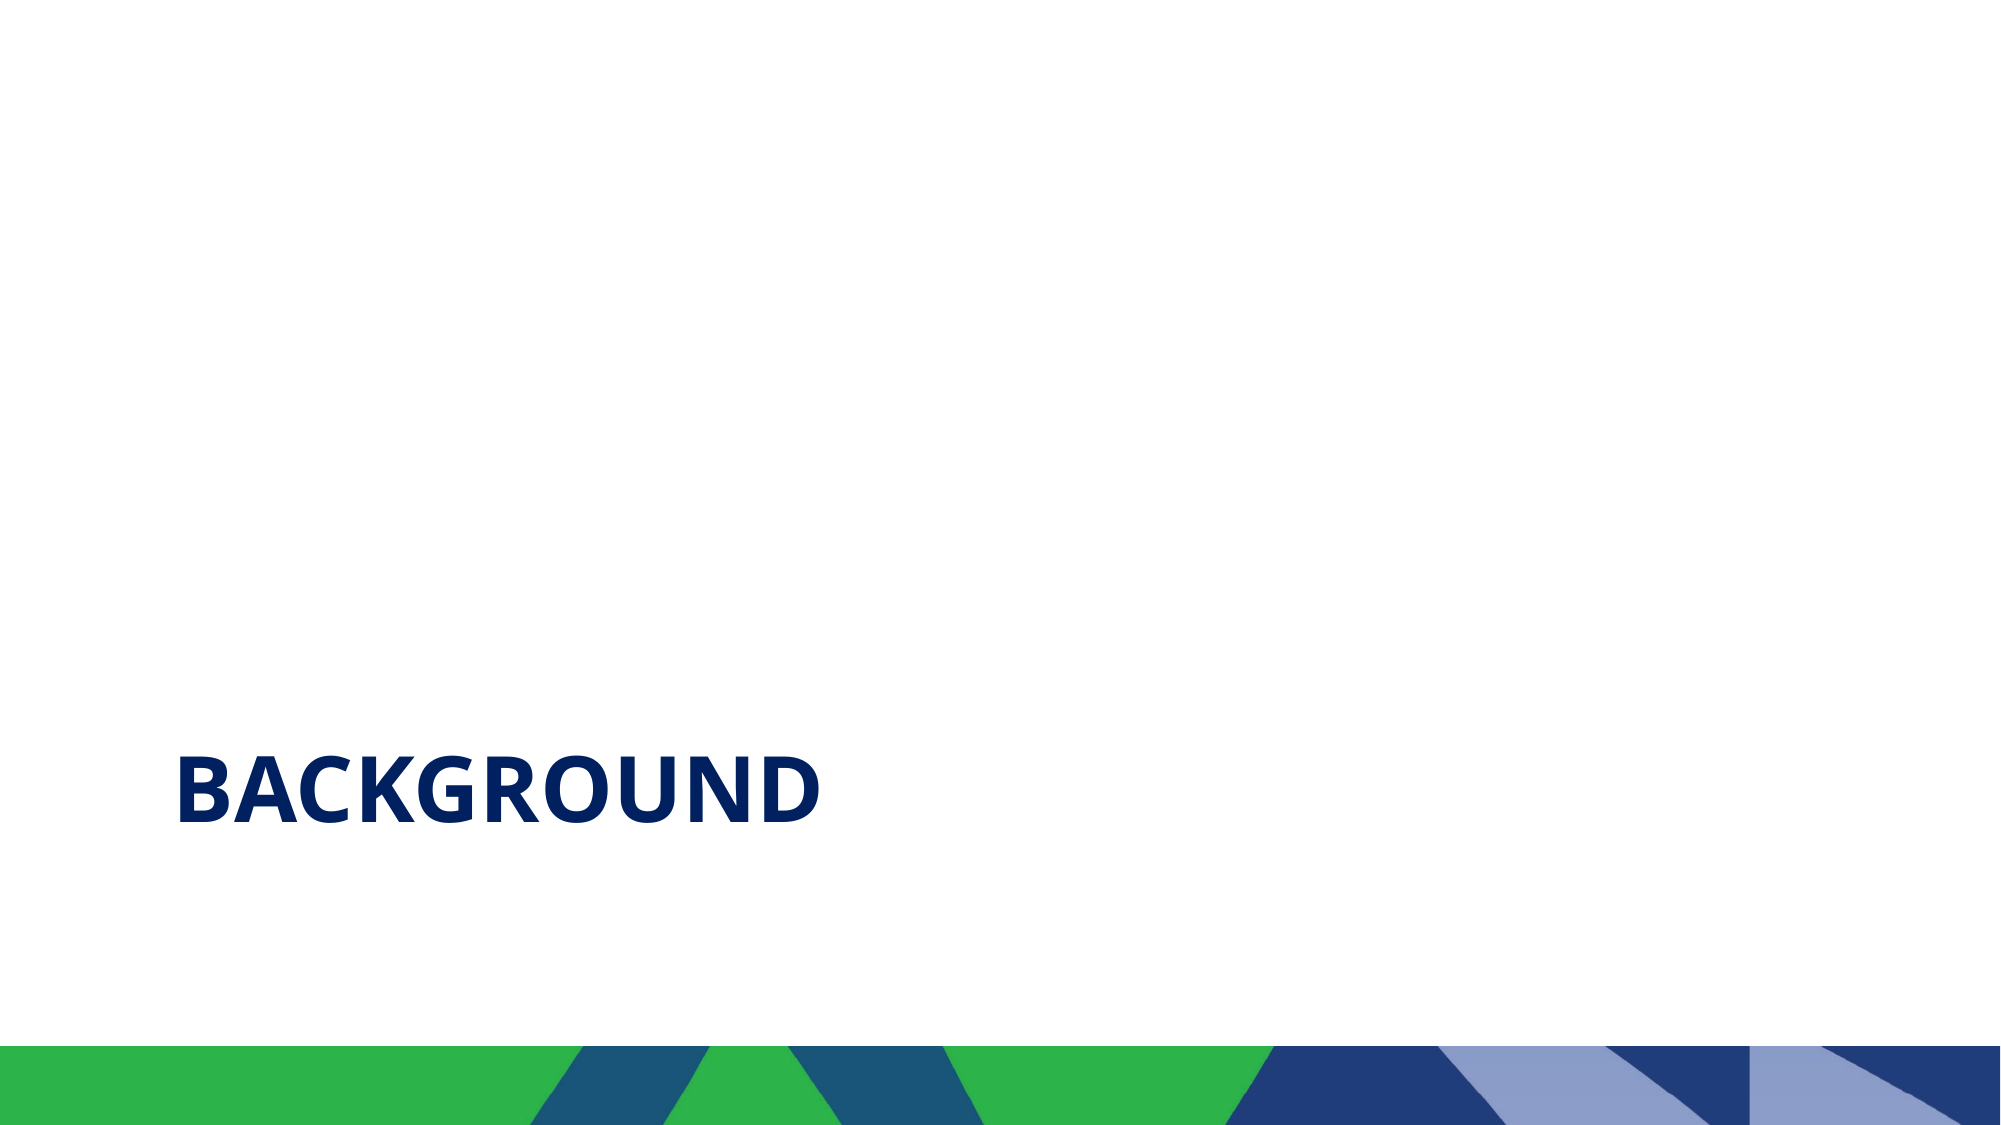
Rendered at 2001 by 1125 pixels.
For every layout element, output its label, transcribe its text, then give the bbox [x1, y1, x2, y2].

title Background [157, 722, 1858, 947]
picture [0, 1046, 2001, 1125]
